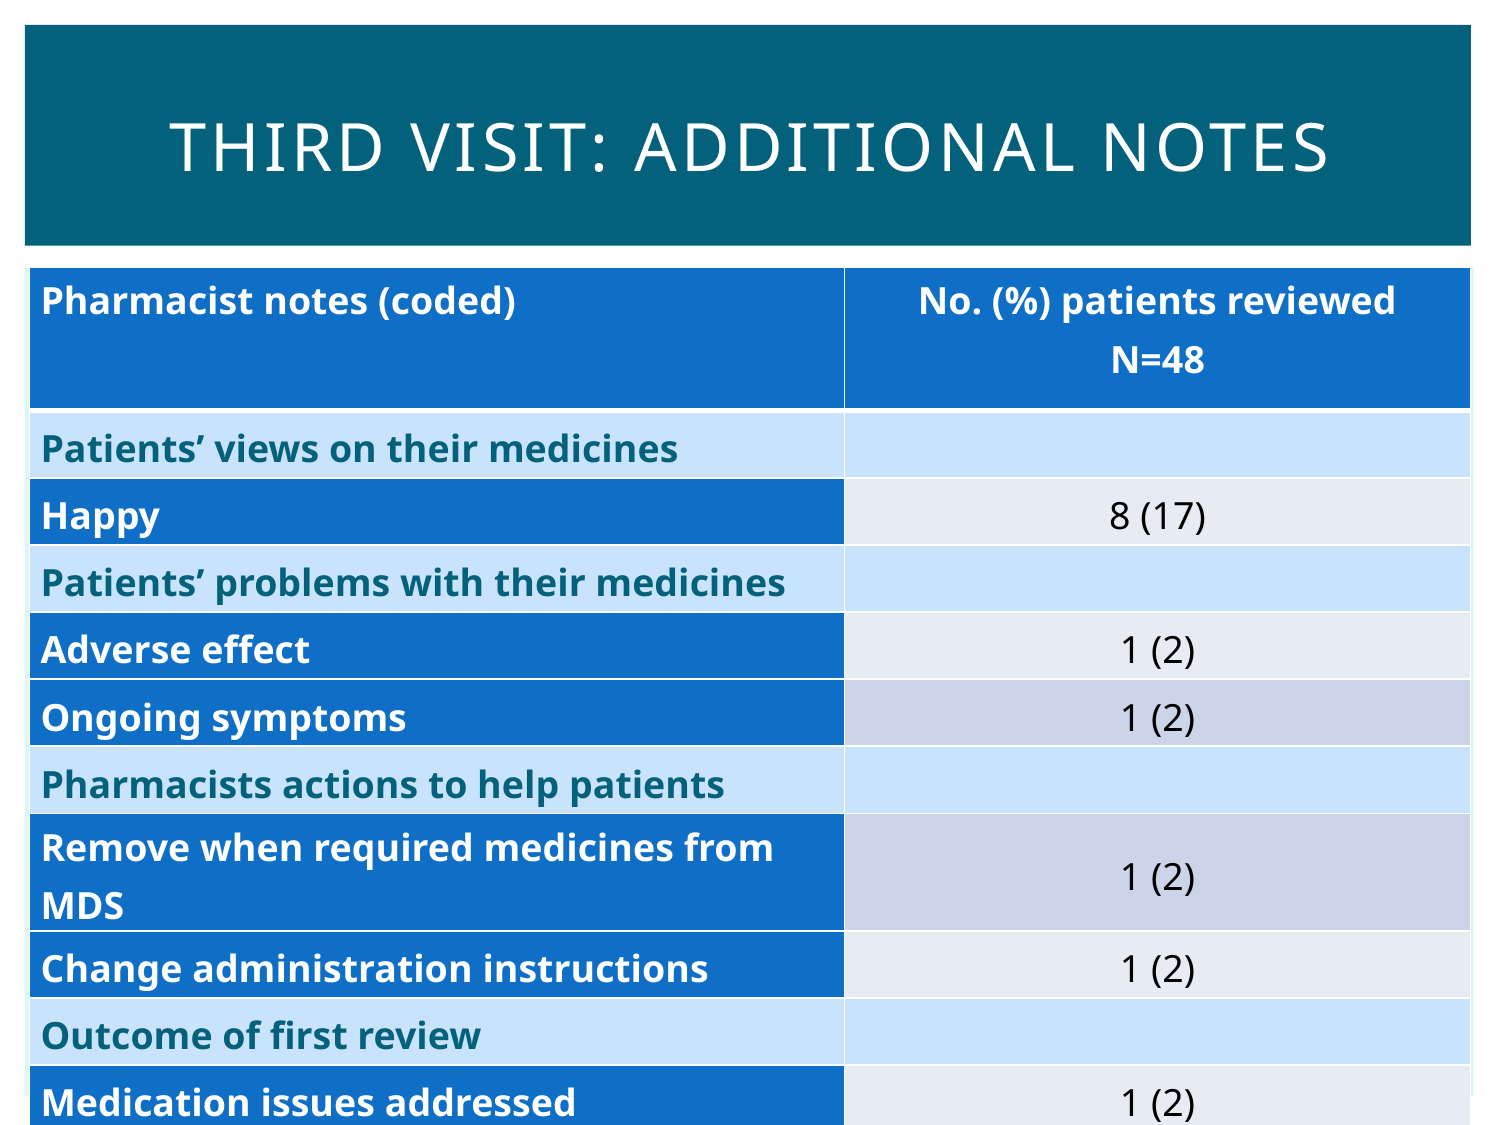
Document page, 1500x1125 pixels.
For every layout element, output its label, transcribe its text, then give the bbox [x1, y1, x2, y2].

table_cell [845, 747, 1470, 813]
table_cell 1 (2) [845, 613, 1470, 678]
table_cell Outcome of first review [30, 999, 844, 1064]
table_cell Happy [30, 479, 844, 544]
table_cell Pharmacists actions to help patients [30, 747, 844, 813]
table_cell Ongoing symptoms [30, 680, 844, 745]
table_cell 1 (2) [845, 1066, 1470, 1125]
table_cell Adverse effect [30, 613, 844, 678]
title third visit: additional notes [62, 58, 1438, 232]
table_cell [845, 546, 1470, 611]
table_cell 8 (17) [845, 479, 1470, 544]
table_cell Remove when required medicines from MDS [30, 814, 844, 930]
table_header No. (%) patients reviewed N=48 [845, 268, 1470, 408]
table_cell 1 (2) [845, 680, 1470, 745]
table_cell [845, 413, 1470, 477]
table_cell Change administration instructions [30, 932, 844, 997]
table_cell [845, 999, 1470, 1064]
table_header Pharmacist notes (coded) [30, 268, 844, 408]
table_cell Medication issues addressed [30, 1066, 844, 1125]
table_cell 1 (2) [845, 814, 1470, 930]
table_cell 1 (2) [845, 932, 1470, 997]
table_cell Patients’ views on their medicines [30, 413, 844, 477]
table_cell Patients’ problems with their medicines [30, 546, 844, 611]
